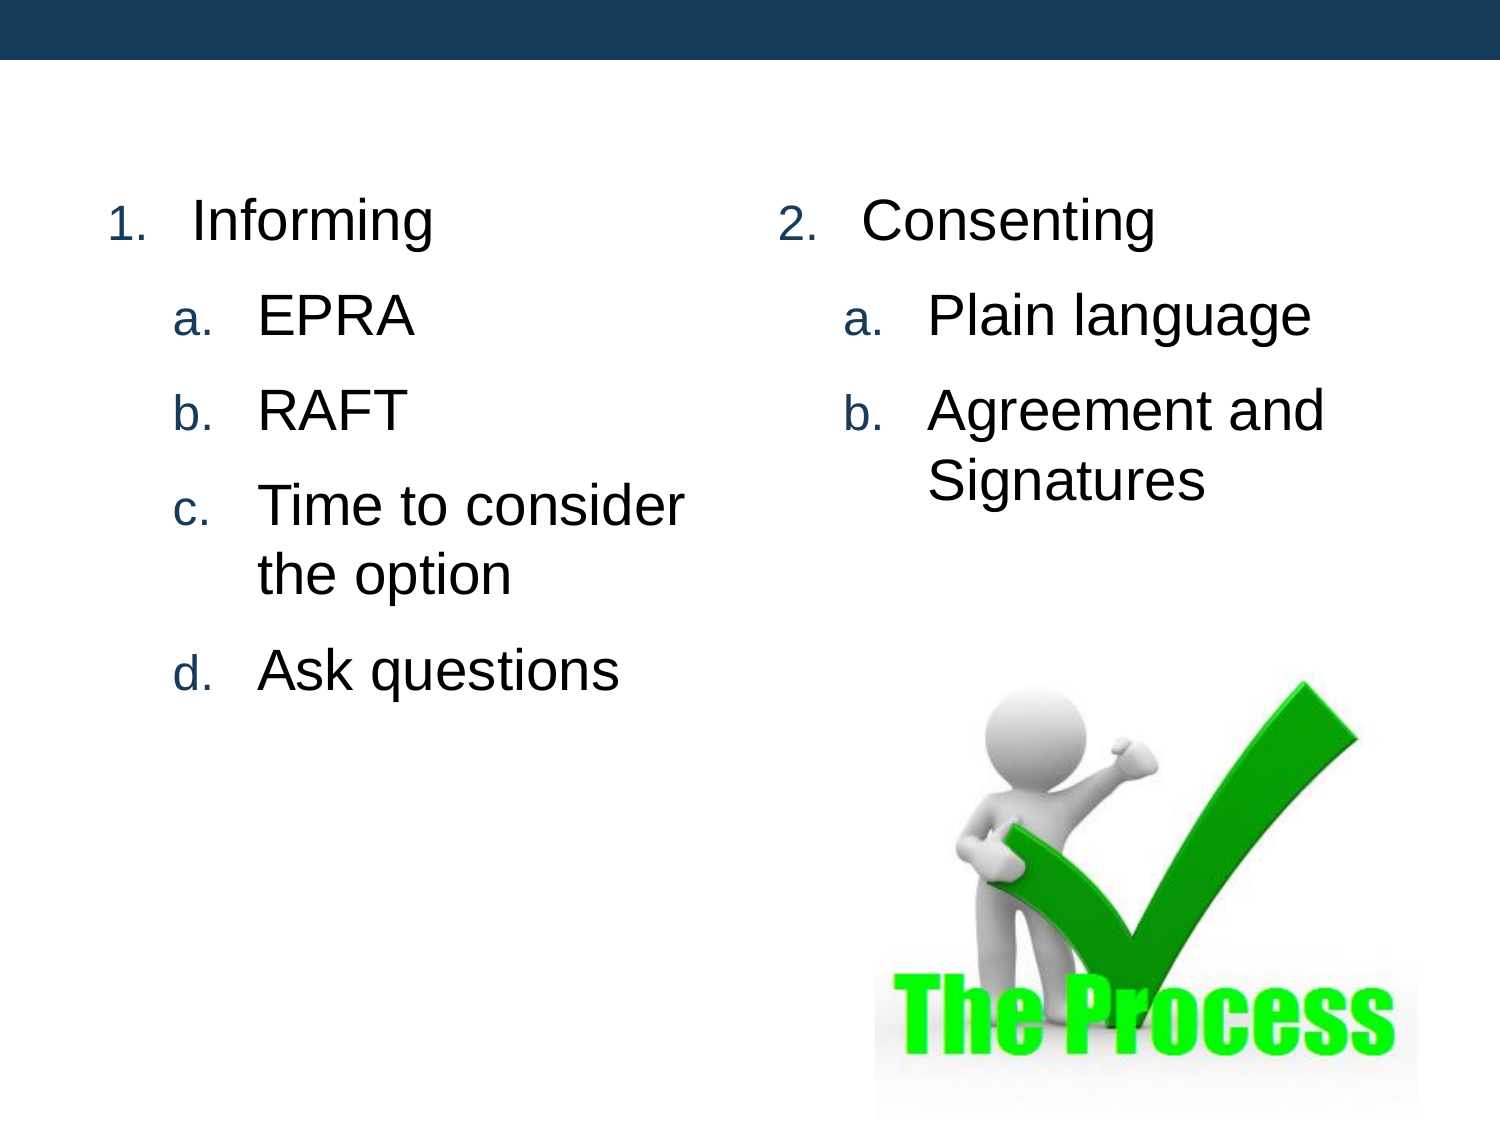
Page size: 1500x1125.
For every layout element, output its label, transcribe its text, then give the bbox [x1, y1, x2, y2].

picture [874, 648, 1418, 1120]
list Consenting Plain language Agreement and Signatures [762, 174, 1425, 949]
list Informing EPRA RAFT Time to consider the option Ask questions [92, 174, 755, 949]
